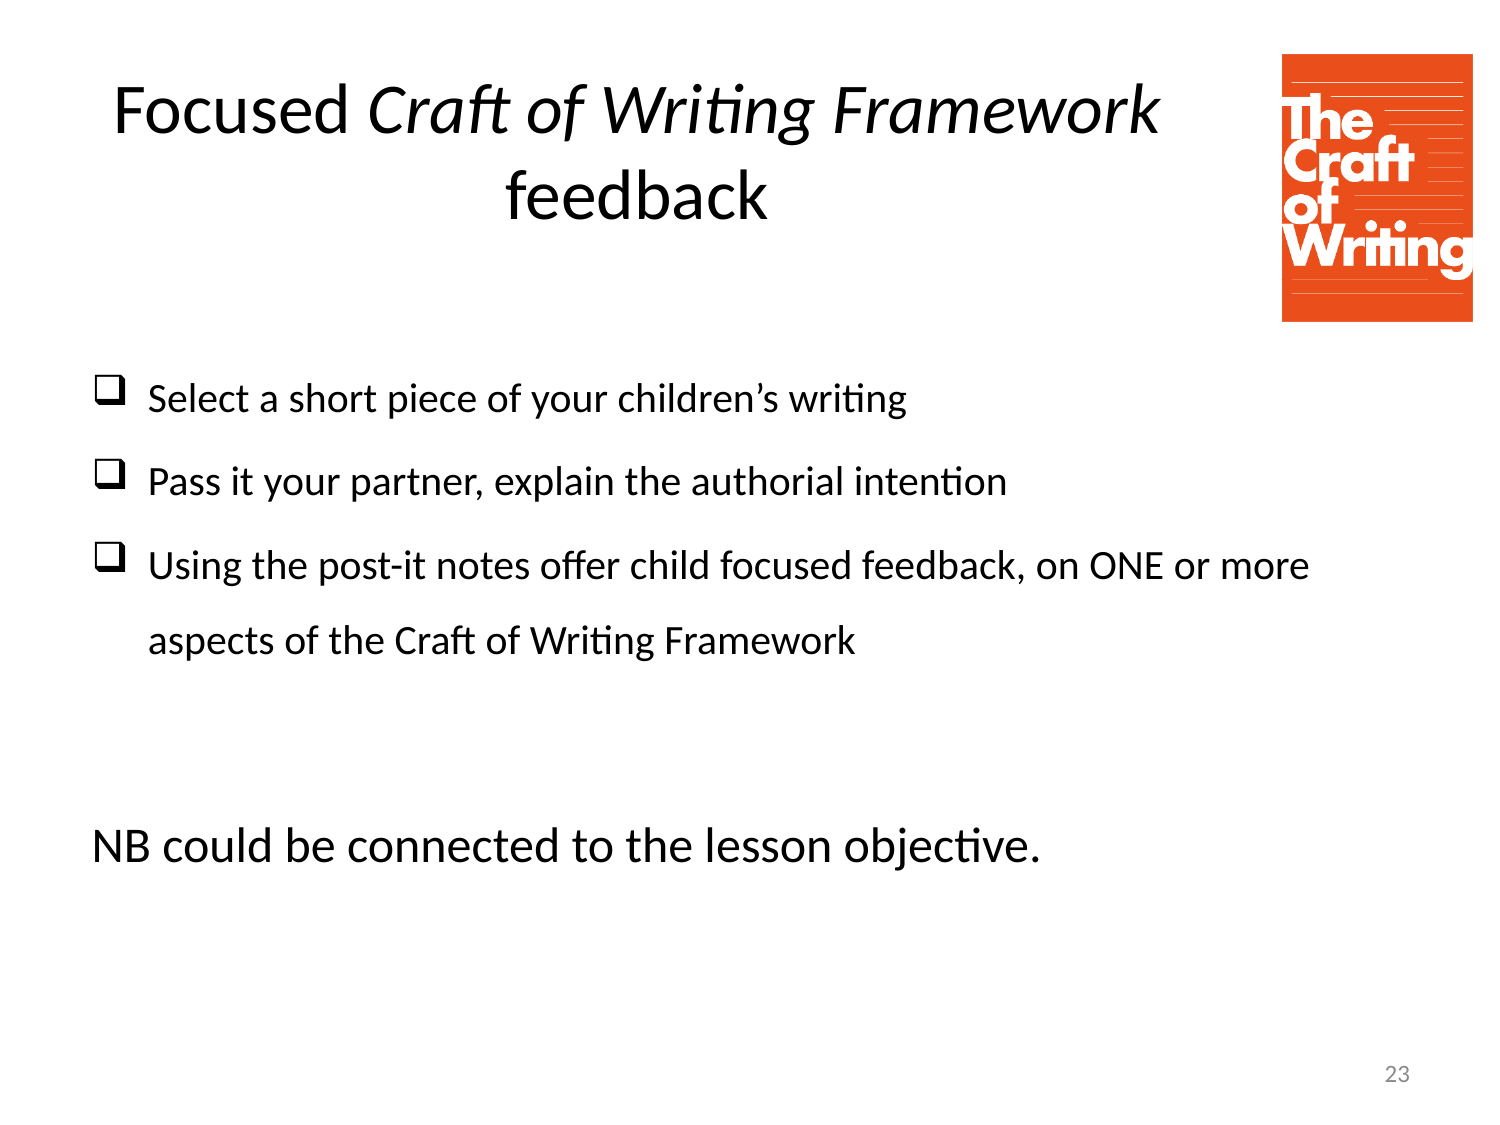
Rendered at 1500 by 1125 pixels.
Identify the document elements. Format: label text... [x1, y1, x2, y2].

list Select a short piece of your children’s writing Pass it your partner, explain the authorial intention Using the post-it notes offer child focused feedback, on ONE or more aspects of the Craft of Writing Framework NB could be connected to the lesson objective. [76, 338, 1427, 1081]
picture [1281, 54, 1473, 323]
slide_number 23 [1074, 1042, 1425, 1103]
text_box Focused Craft of Writing Framework feedback [0, 54, 1279, 243]
